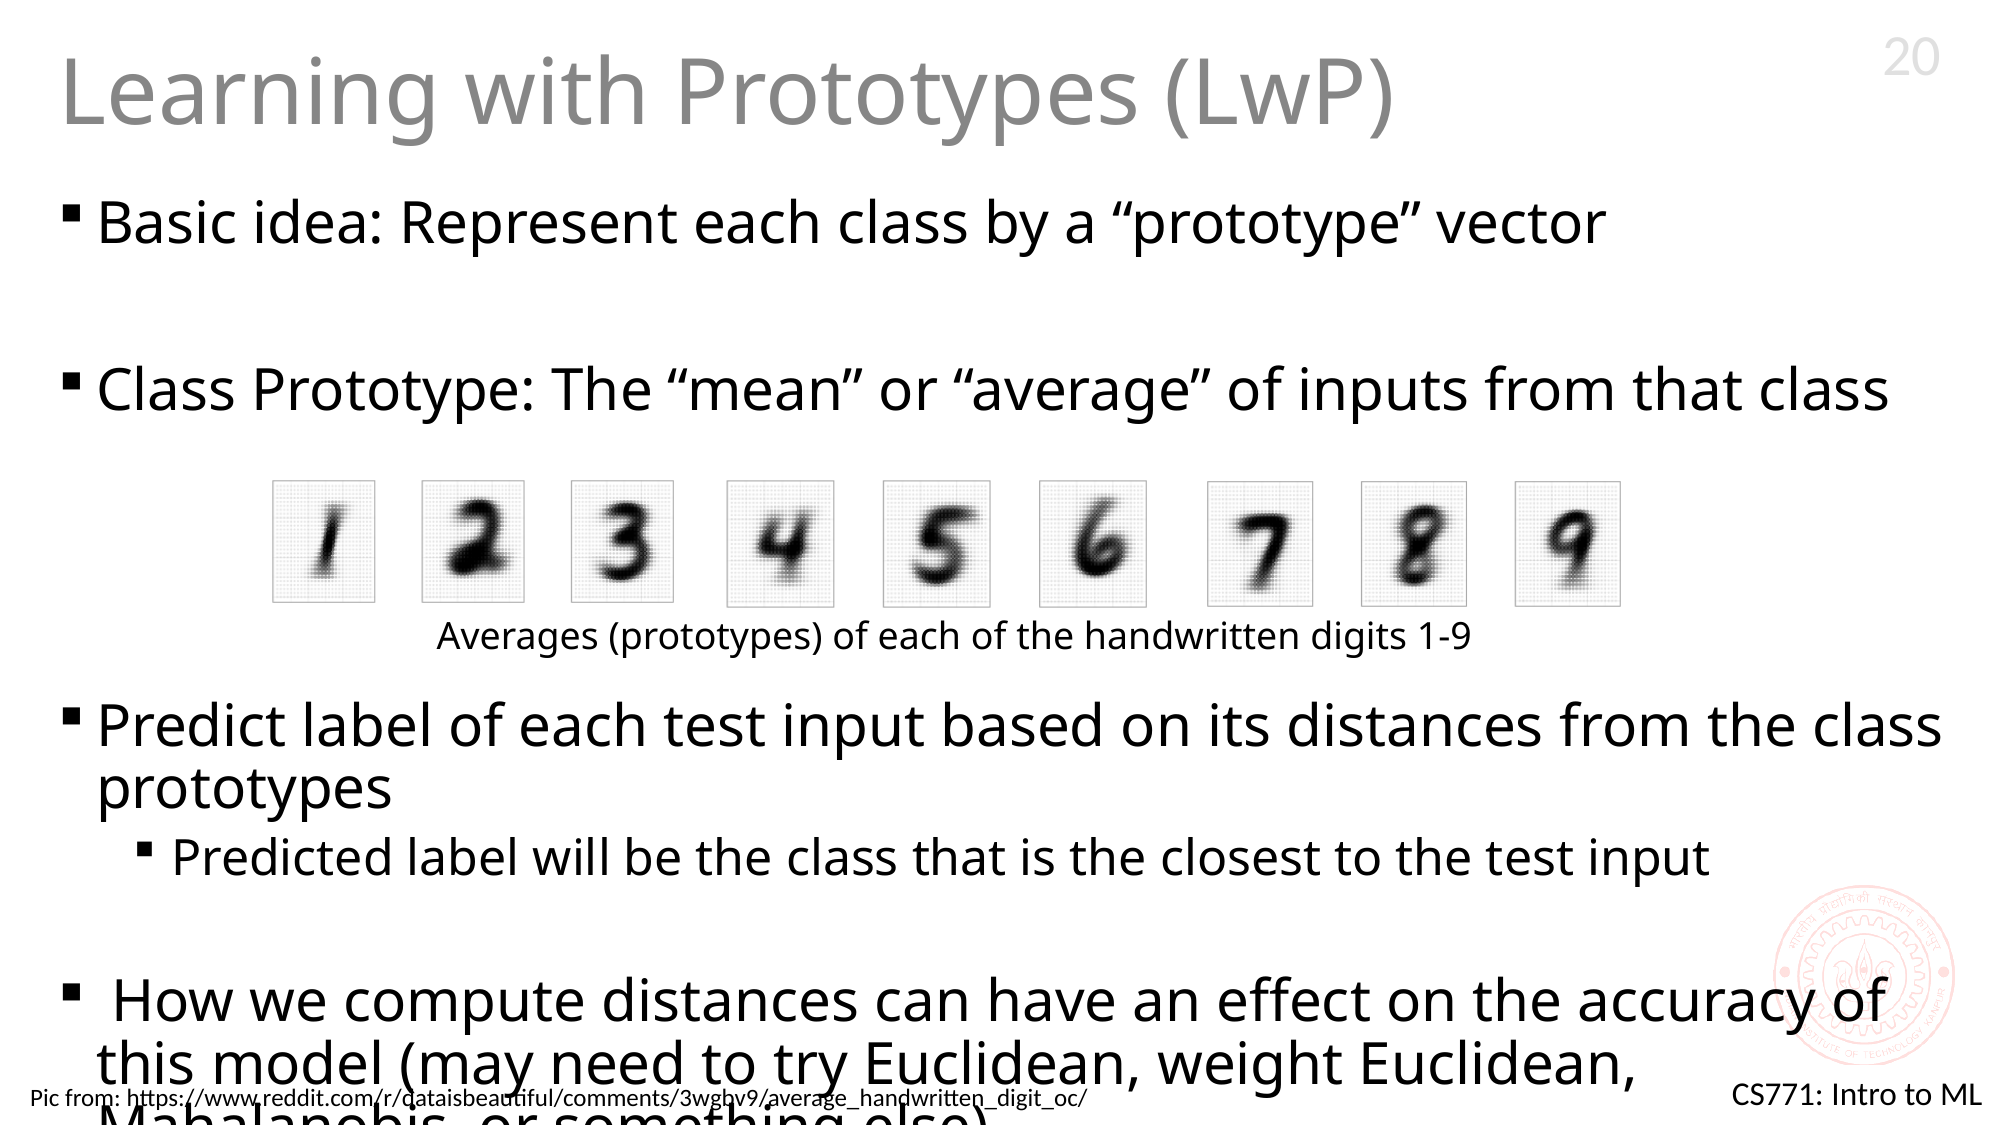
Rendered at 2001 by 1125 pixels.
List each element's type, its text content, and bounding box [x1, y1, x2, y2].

picture [260, 472, 680, 608]
title Learning with Prototypes (LwP) [43, 27, 1970, 163]
picture [1204, 478, 1624, 610]
list Basic idea: Represent each class by a “prototype” vector Class Prototype: The “mean” or “average” of inputs from that class Predict label of each test input based on its distances from the class prototypes Predicted label will be the class that is the closest to the test input How we compute distances can have an effect on the accuracy of this model (may need to try Euclidean, weight Euclidean, Mahalanobis, or something else) [43, 185, 1970, 1098]
picture [718, 475, 1149, 612]
text_box Pic from: https://www.reddit.com/r/dataisbeautiful/comments/3wgbv9/average_handwritten_digit_oc/ [15, 1074, 1105, 1120]
text_box Averages (prototypes) of each of the handwritten digits 1-9 [421, 604, 1488, 665]
slide_number 20 [1857, 22, 1957, 83]
